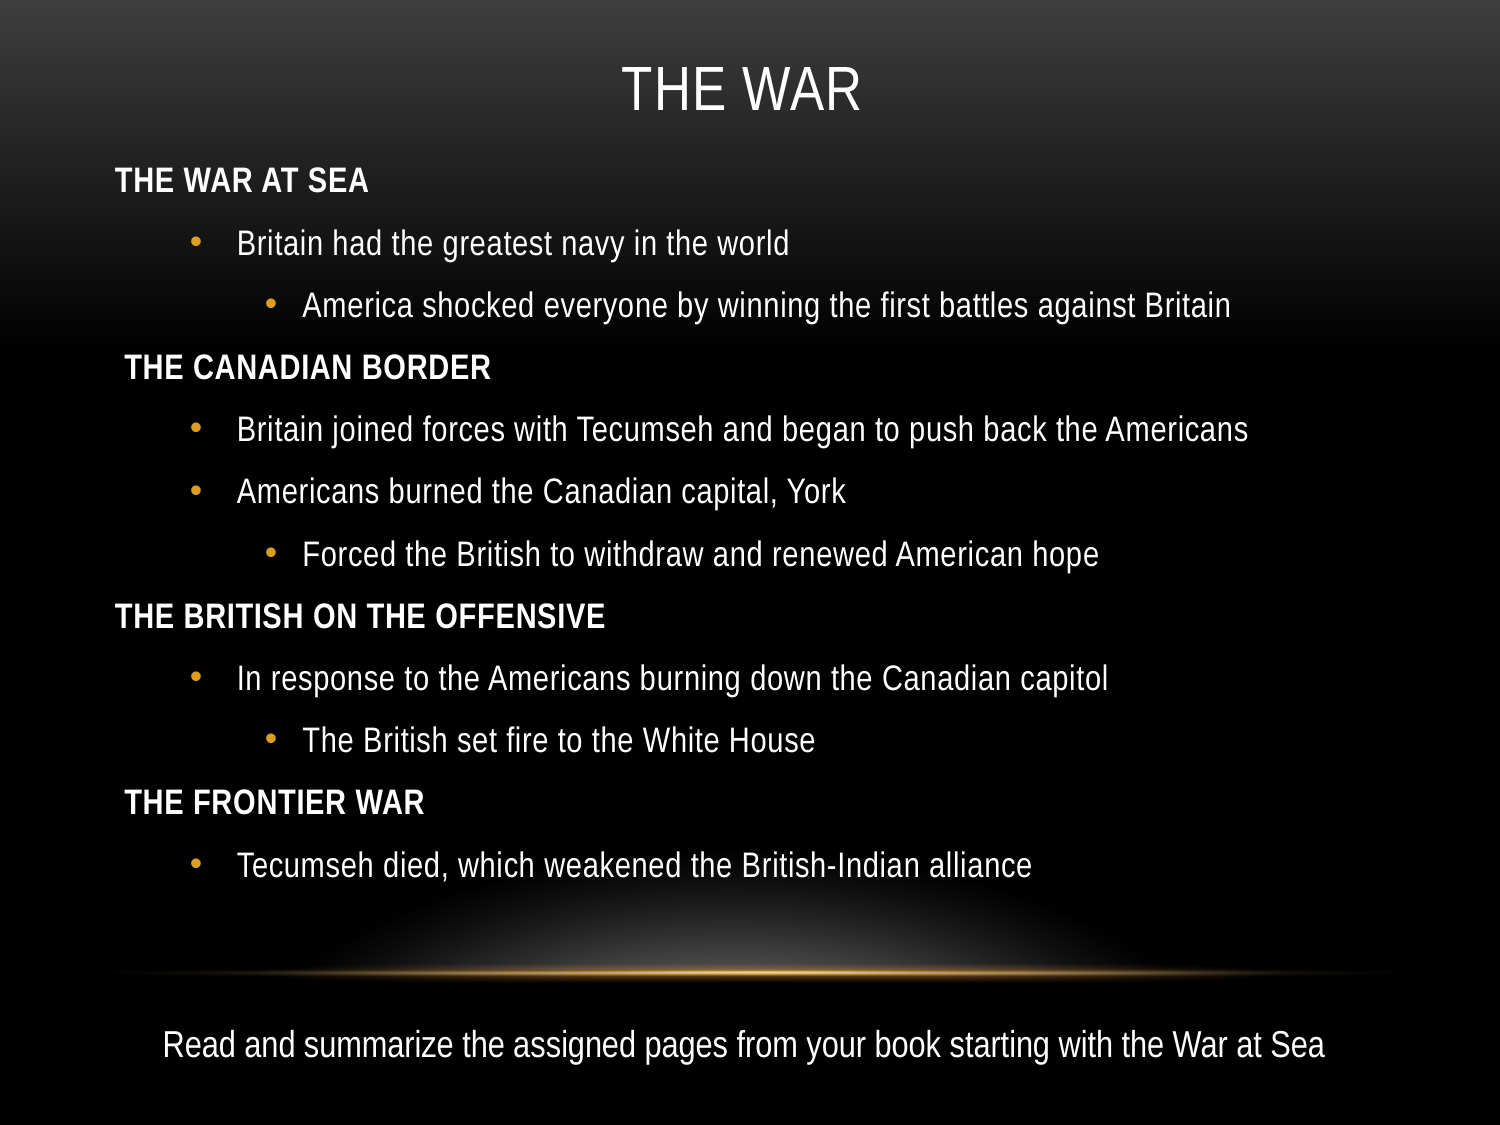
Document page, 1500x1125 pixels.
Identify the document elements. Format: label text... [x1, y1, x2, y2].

text_box Read and summarize the assigned pages from your book starting with the War at Sea [125, 1012, 1363, 1073]
picture [0, 0, 1500, 1125]
list THE WAR AT SEA Britain had the greatest navy in the world America shocked everyone by winning the first battles against Britain THE CANADIAN BORDER Britain joined forces with Tecumseh and began to push back the Americans Americans burned the Canadian capital, York Forced the British to withdraw and renewed American hope THE BRITISH ON THE OFFENSIVE In response to the Americans burning down the Canadian capitol The British set fire to the White House THE FRONTIER WAR Tecumseh died, which weakened the British-Indian alliance [99, 149, 1400, 938]
title The War [99, 24, 1400, 130]
